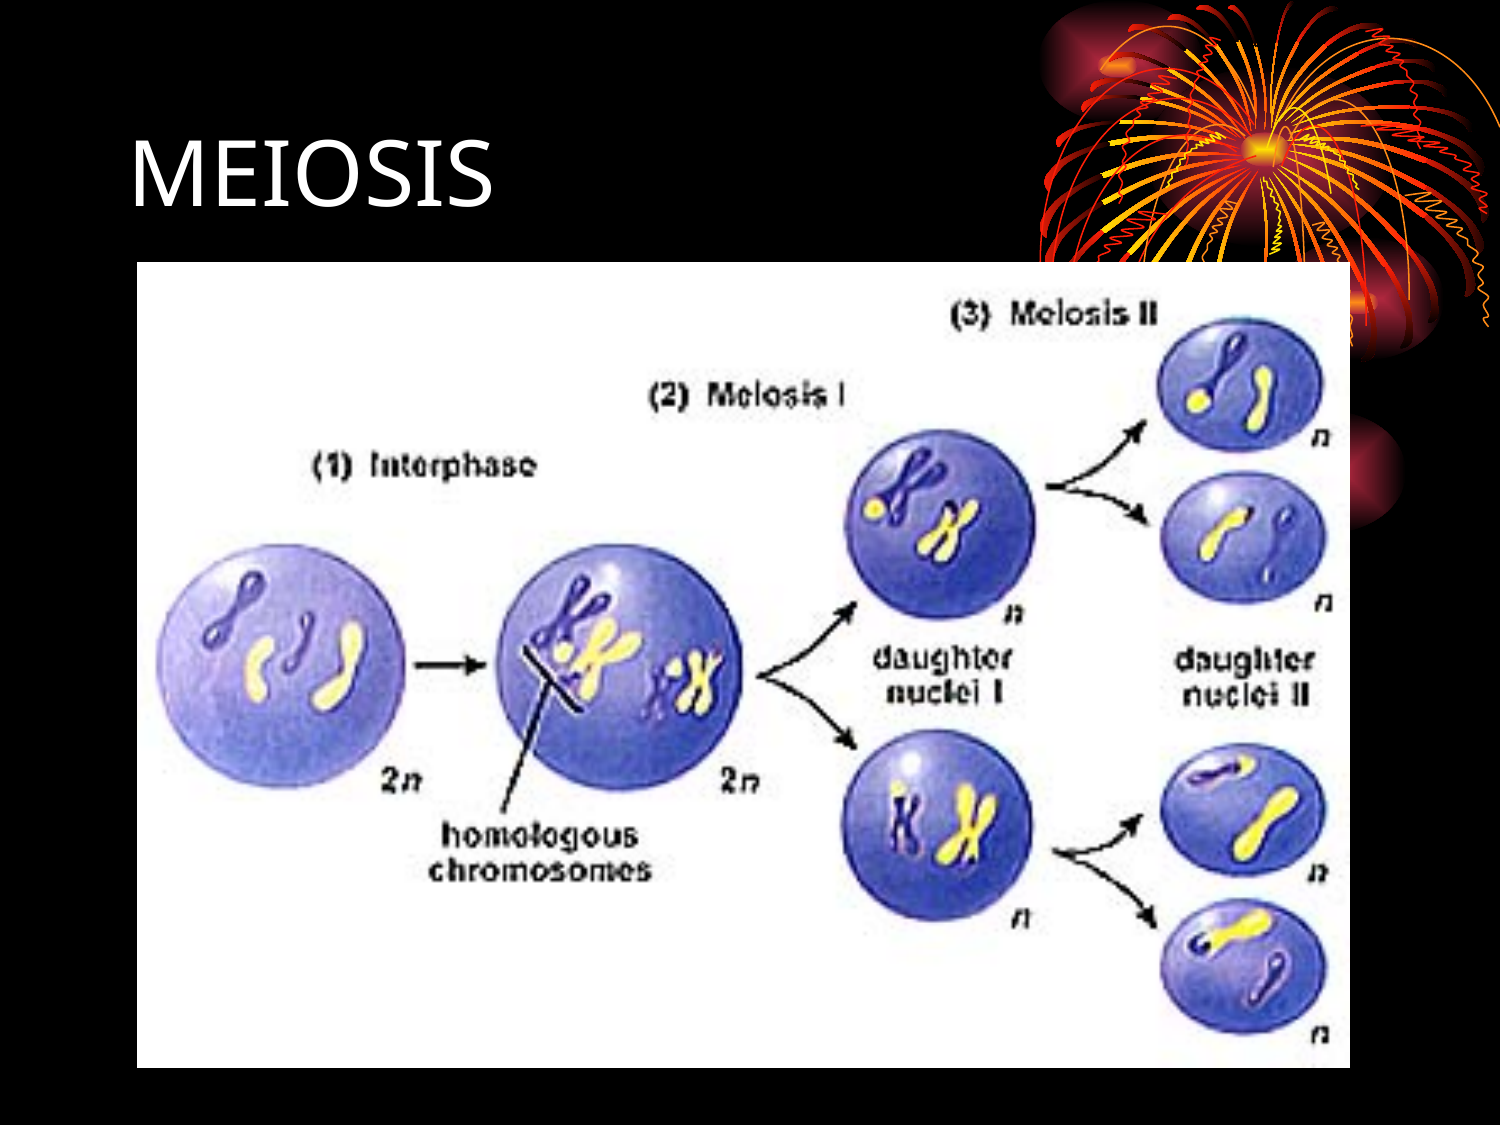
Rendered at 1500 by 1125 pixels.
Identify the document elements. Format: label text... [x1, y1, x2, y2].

picture [137, 262, 1351, 1068]
title MEIOSIS [112, 49, 1388, 290]
